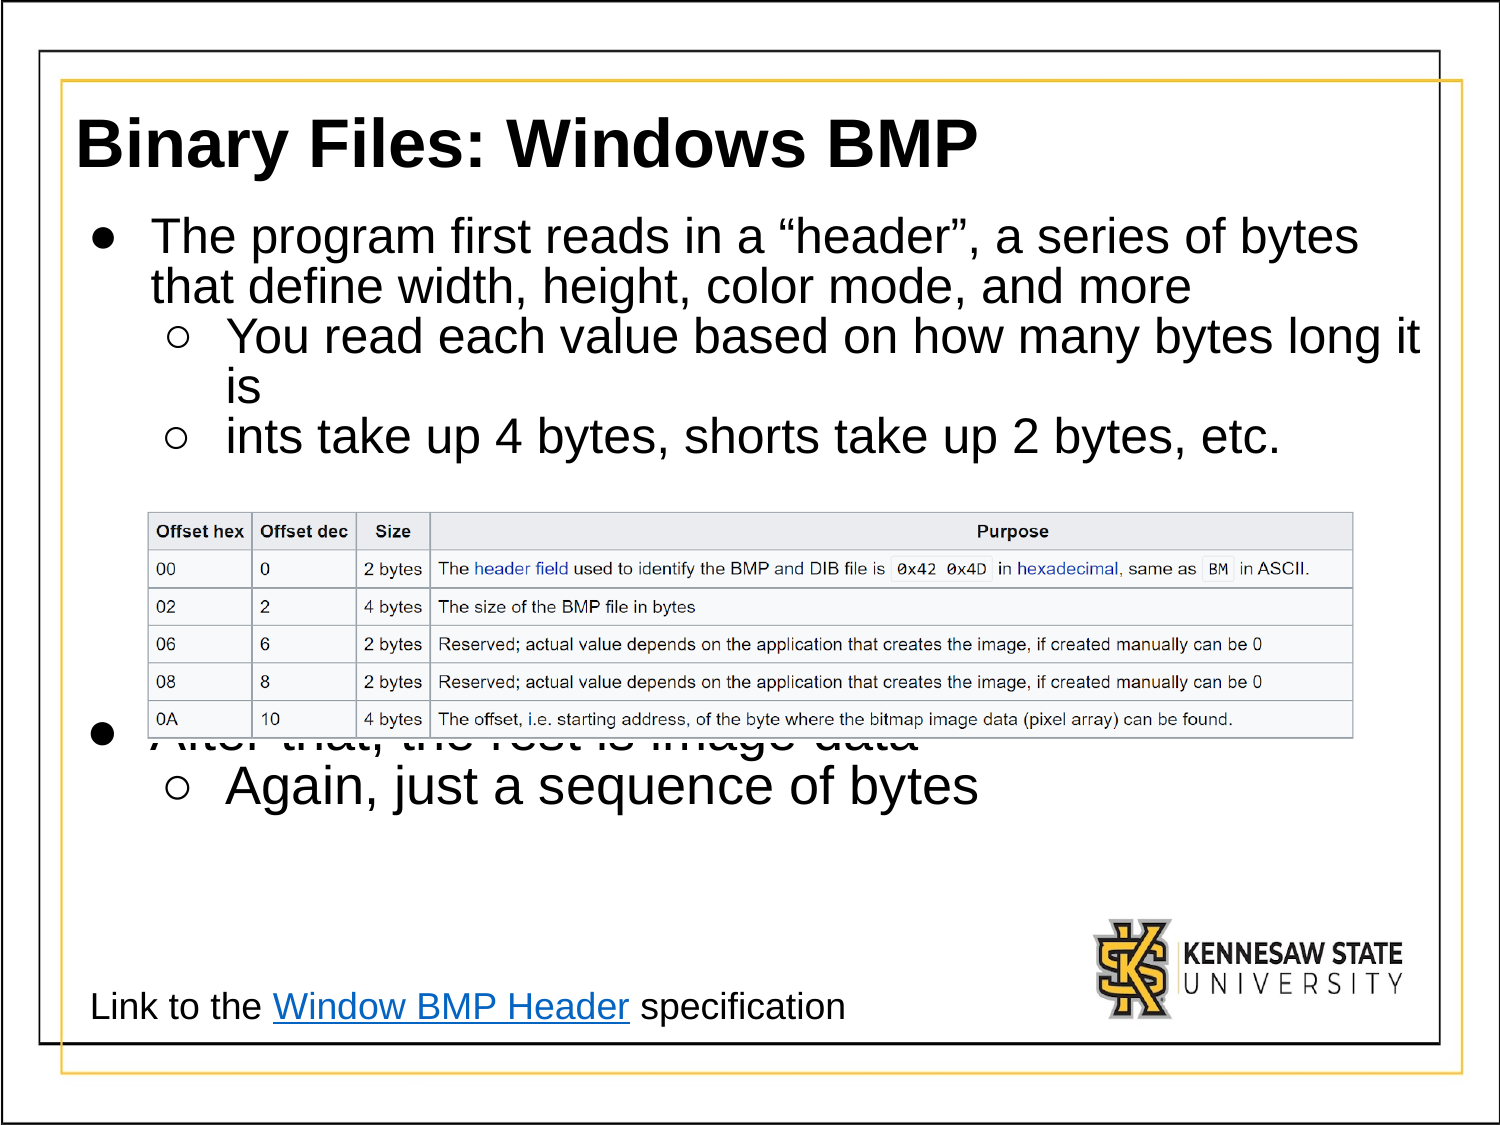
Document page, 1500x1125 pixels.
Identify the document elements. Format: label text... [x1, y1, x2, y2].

text_box Binary Files: Windows BMP [60, 83, 1442, 205]
text_box The program first reads in a “header”, a series of bytes that define width, height, color mode, and more You read each value based on how many bytes long it is ints take up 4 bytes, shorts take up 2 bytes, etc. After that, the rest is image data Again, just a sequence of bytes [60, 205, 1442, 942]
text_box Link to the Window BMP Header specification [75, 975, 1191, 1032]
picture [0, 0, 1500, 1125]
